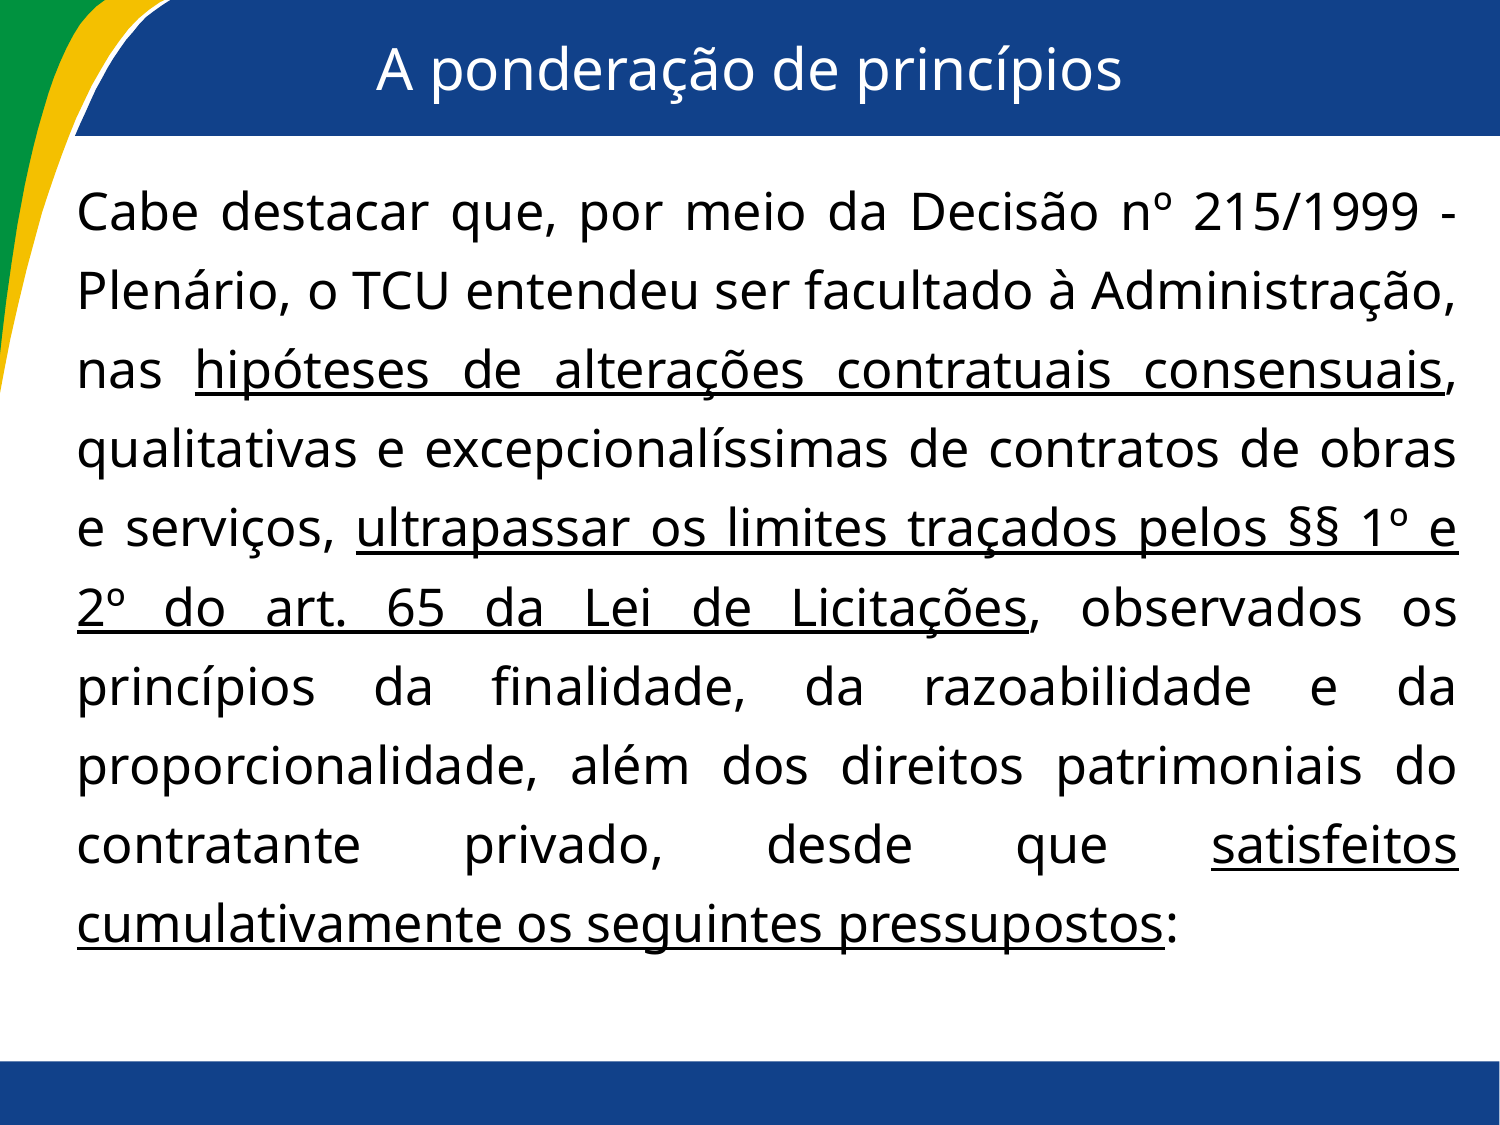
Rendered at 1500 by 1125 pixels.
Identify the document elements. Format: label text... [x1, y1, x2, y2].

list Cabe destacar que, por meio da Decisão nº 215/1999 -Plenário, o TCU entendeu ser facultado à Administração, nas hipóteses de alterações contratuais consensuais, qualitativas e excepcionalíssimas de contratos de obras e serviços, ultrapassar os limites traçados pelos §§ 1º e 2º do art. 65 da Lei de Licitações, observados os princípios da finalidade, da razoabilidade e da proporcionalidade, além dos direitos patrimoniais do contratante privado, desde que satisfeitos cumulativamente os seguintes pressupostos: [76, 153, 1459, 1035]
title A ponderação de princípios [218, 0, 1282, 135]
